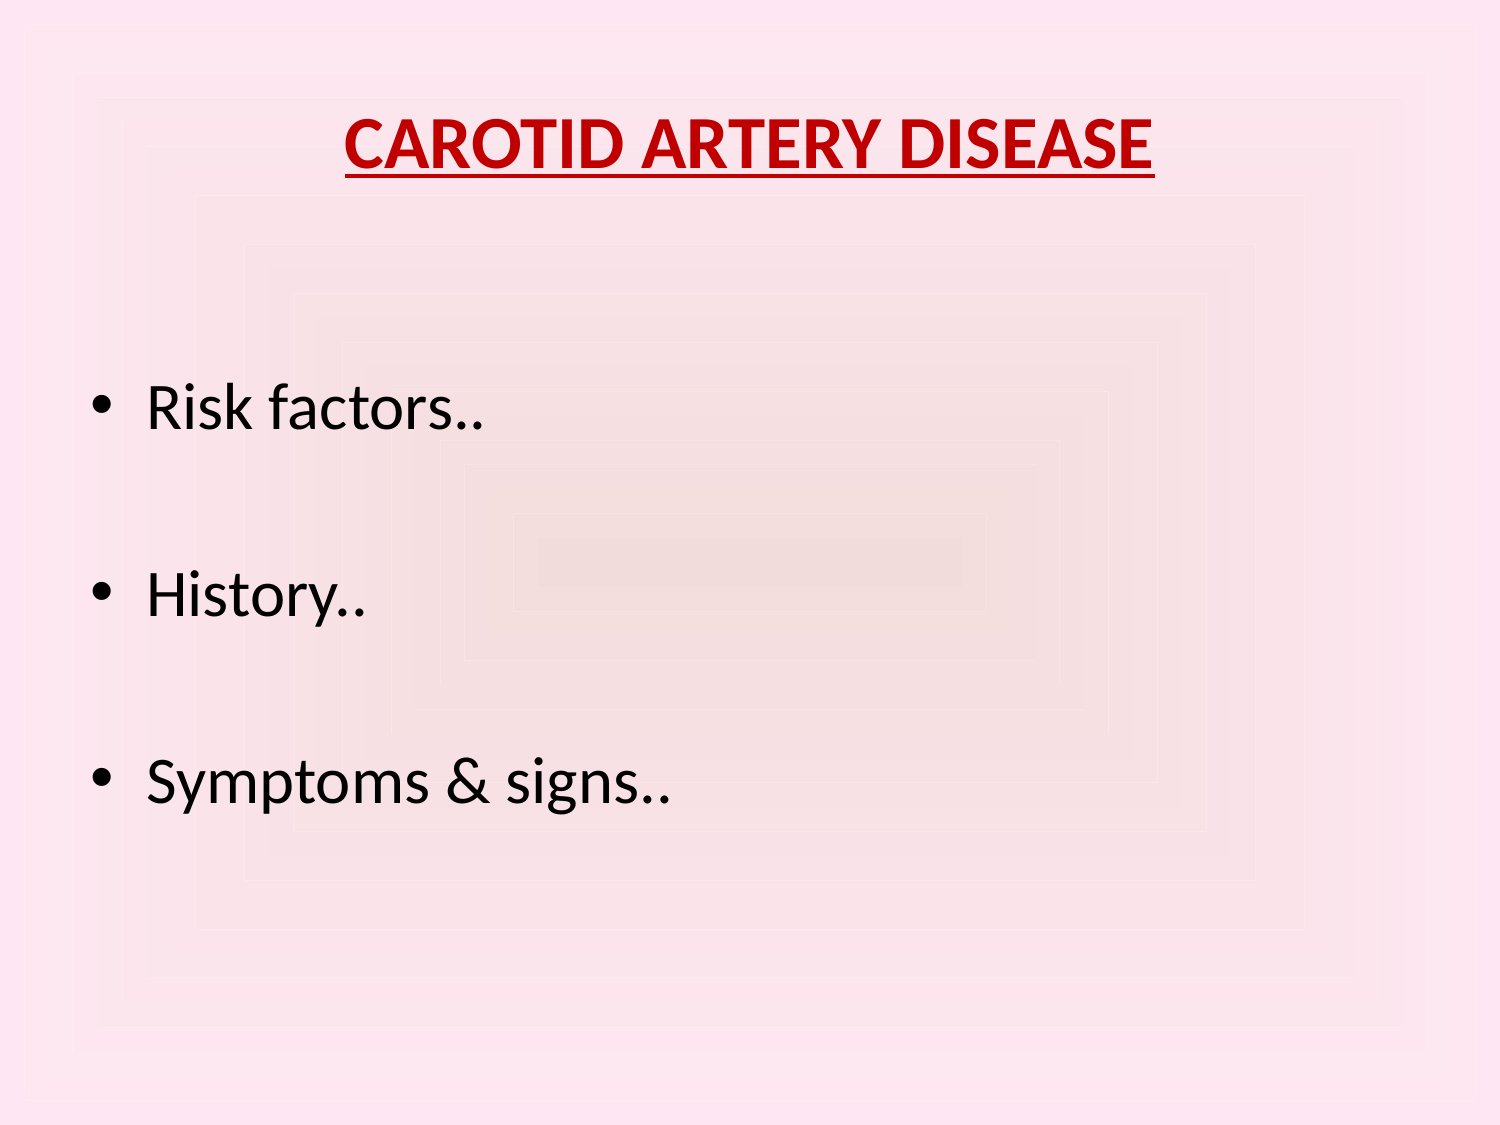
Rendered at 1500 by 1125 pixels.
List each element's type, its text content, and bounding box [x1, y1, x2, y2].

title CAROTID ARTERY DISEASE [75, 45, 1425, 233]
list Risk factors.. History.. Symptoms & signs.. [75, 262, 1425, 1005]
